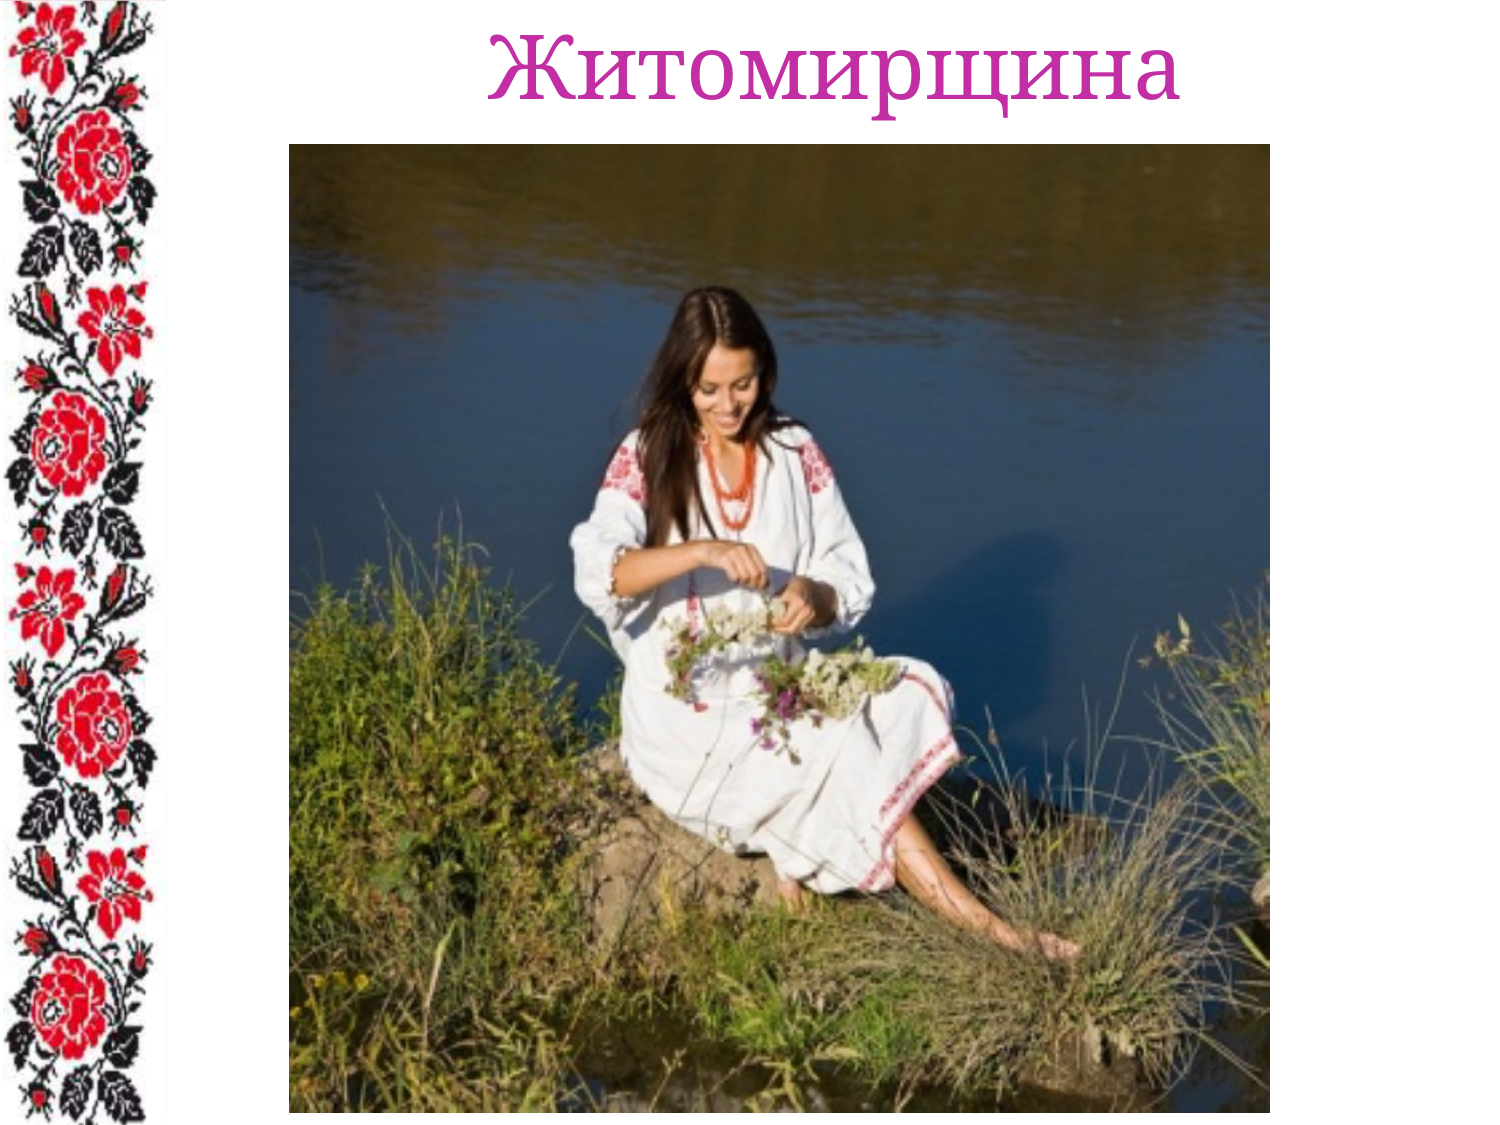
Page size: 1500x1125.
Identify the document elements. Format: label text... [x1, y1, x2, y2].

title Житомирщина [194, 0, 1413, 145]
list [288, 144, 1270, 1113]
picture [0, 2, 288, 1125]
